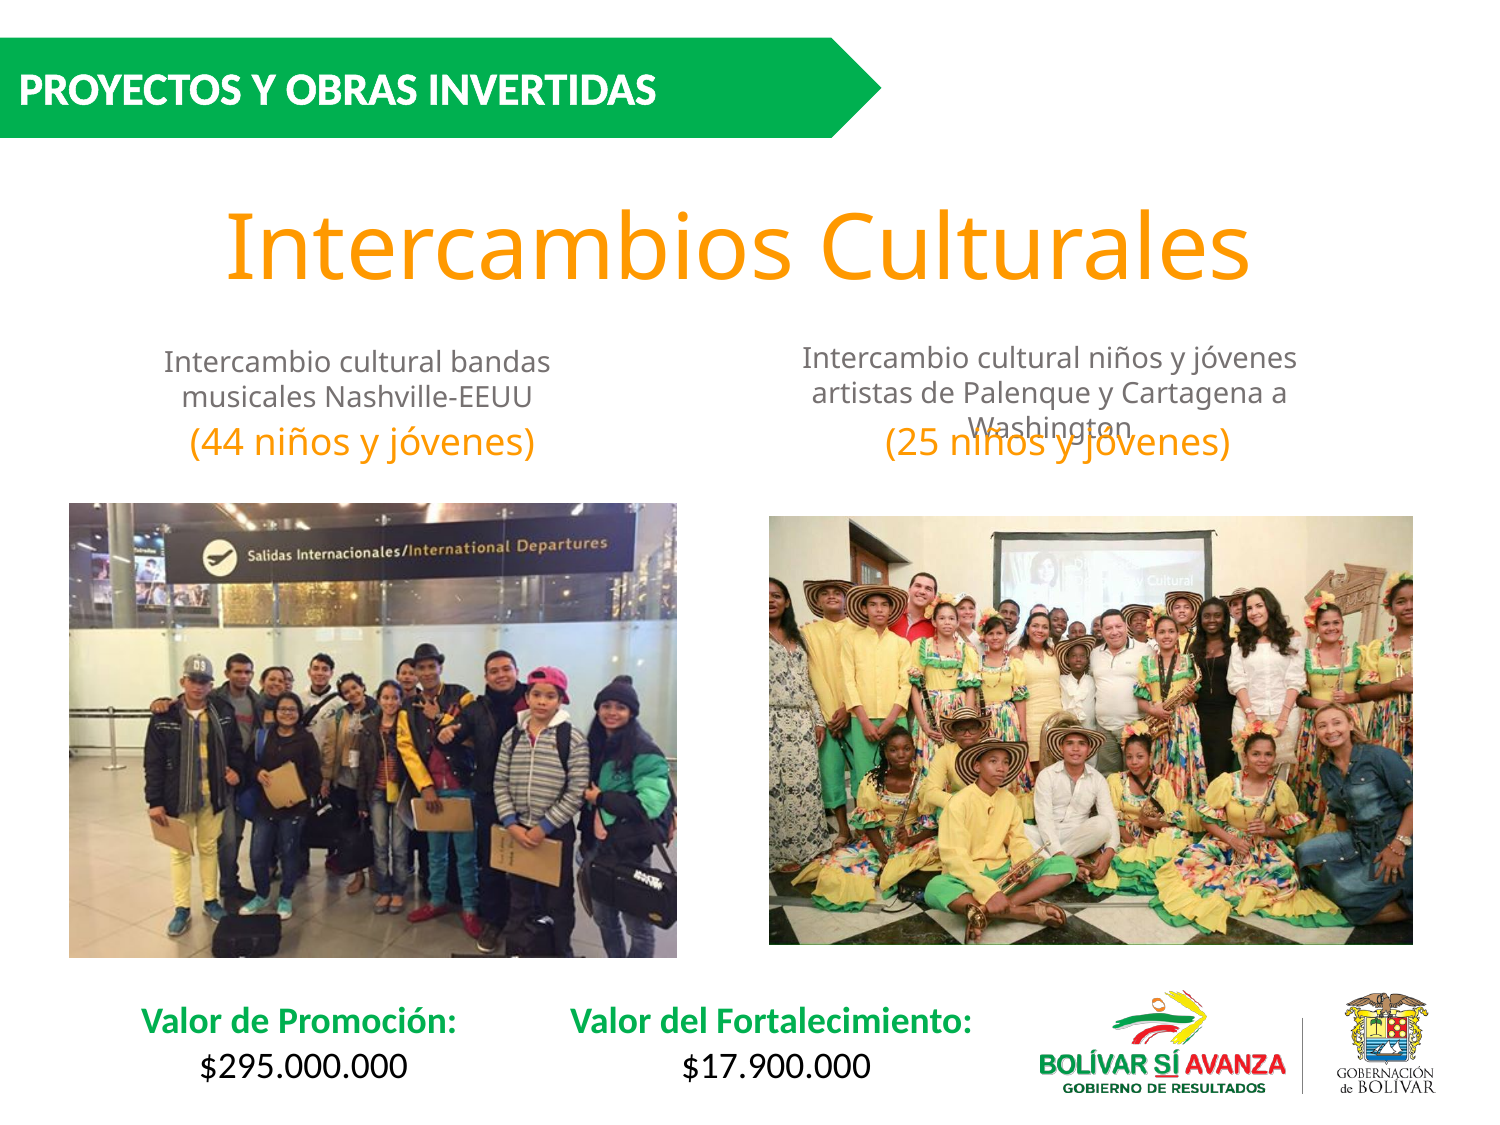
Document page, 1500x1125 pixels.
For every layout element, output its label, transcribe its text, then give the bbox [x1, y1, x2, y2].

text_box Valor del Fortalecimiento: $17.900.000 [555, 988, 997, 1125]
picture [69, 503, 677, 959]
picture [1319, 978, 1454, 1107]
picture [1040, 990, 1286, 1093]
text_box Intercambio cultural niños y jóvenes artistas de Palenque y Cartagena a Washington [739, 332, 1361, 452]
text_box Valor de Promoción: $295.000.000 [21, 988, 555, 1125]
text_box (44 niños y jóvenes) [165, 410, 551, 503]
text_box Intercambio cultural bandas musicales Nashville-EEUU [91, 336, 624, 421]
text_box (25 niños y jóvenes) [860, 410, 1246, 516]
text_box Intercambios Culturales [190, 180, 1289, 305]
picture [768, 516, 1413, 945]
text_box PROYECTOS Y OBRAS INVERTIDAS [4, 51, 672, 122]
